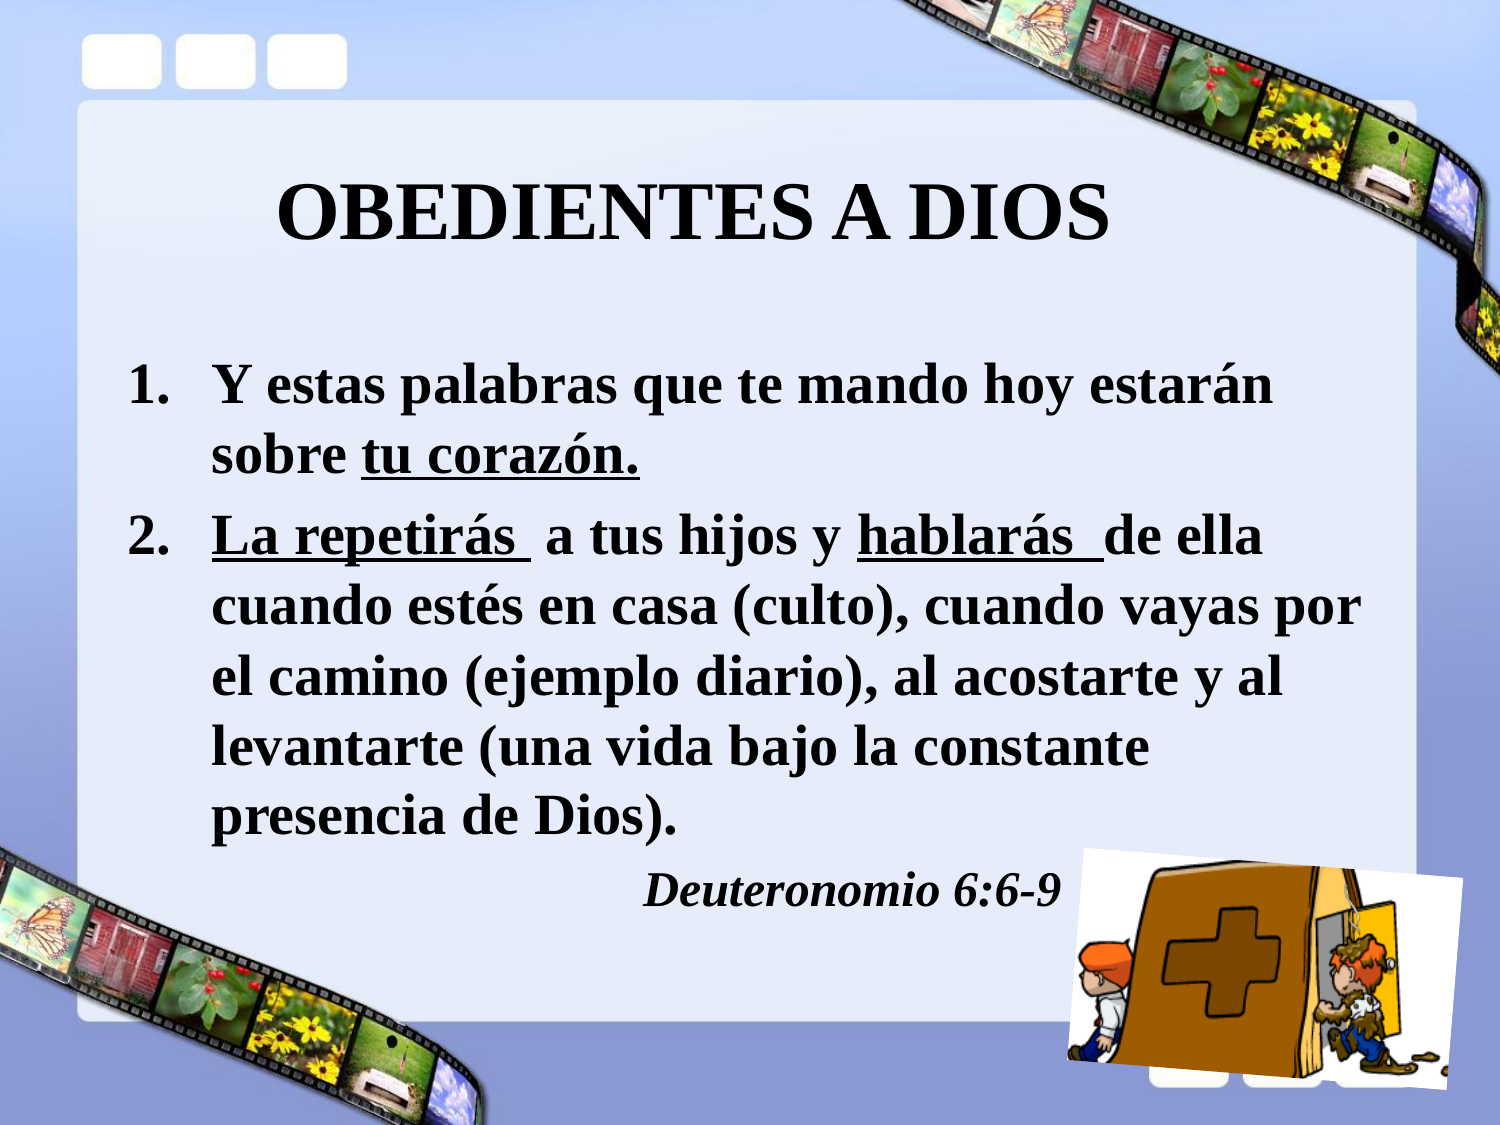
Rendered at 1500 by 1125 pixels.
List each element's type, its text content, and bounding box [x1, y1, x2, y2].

title OBEDIENTES A DIOS [99, 112, 1288, 300]
text_box [1067, 847, 1464, 1090]
list Y estas palabras que te mando hoy estarán sobre tu corazón. La repetirás a tus hijos y hablarás de ella cuando estés en casa (culto), cuando vayas por el camino (ejemplo diario), al acostarte y al levantarte (una vida bajo la constante presencia de Dios). Deuteronomio 6:6-9 [112, 337, 1388, 975]
picture [0, 0, 1500, 1125]
